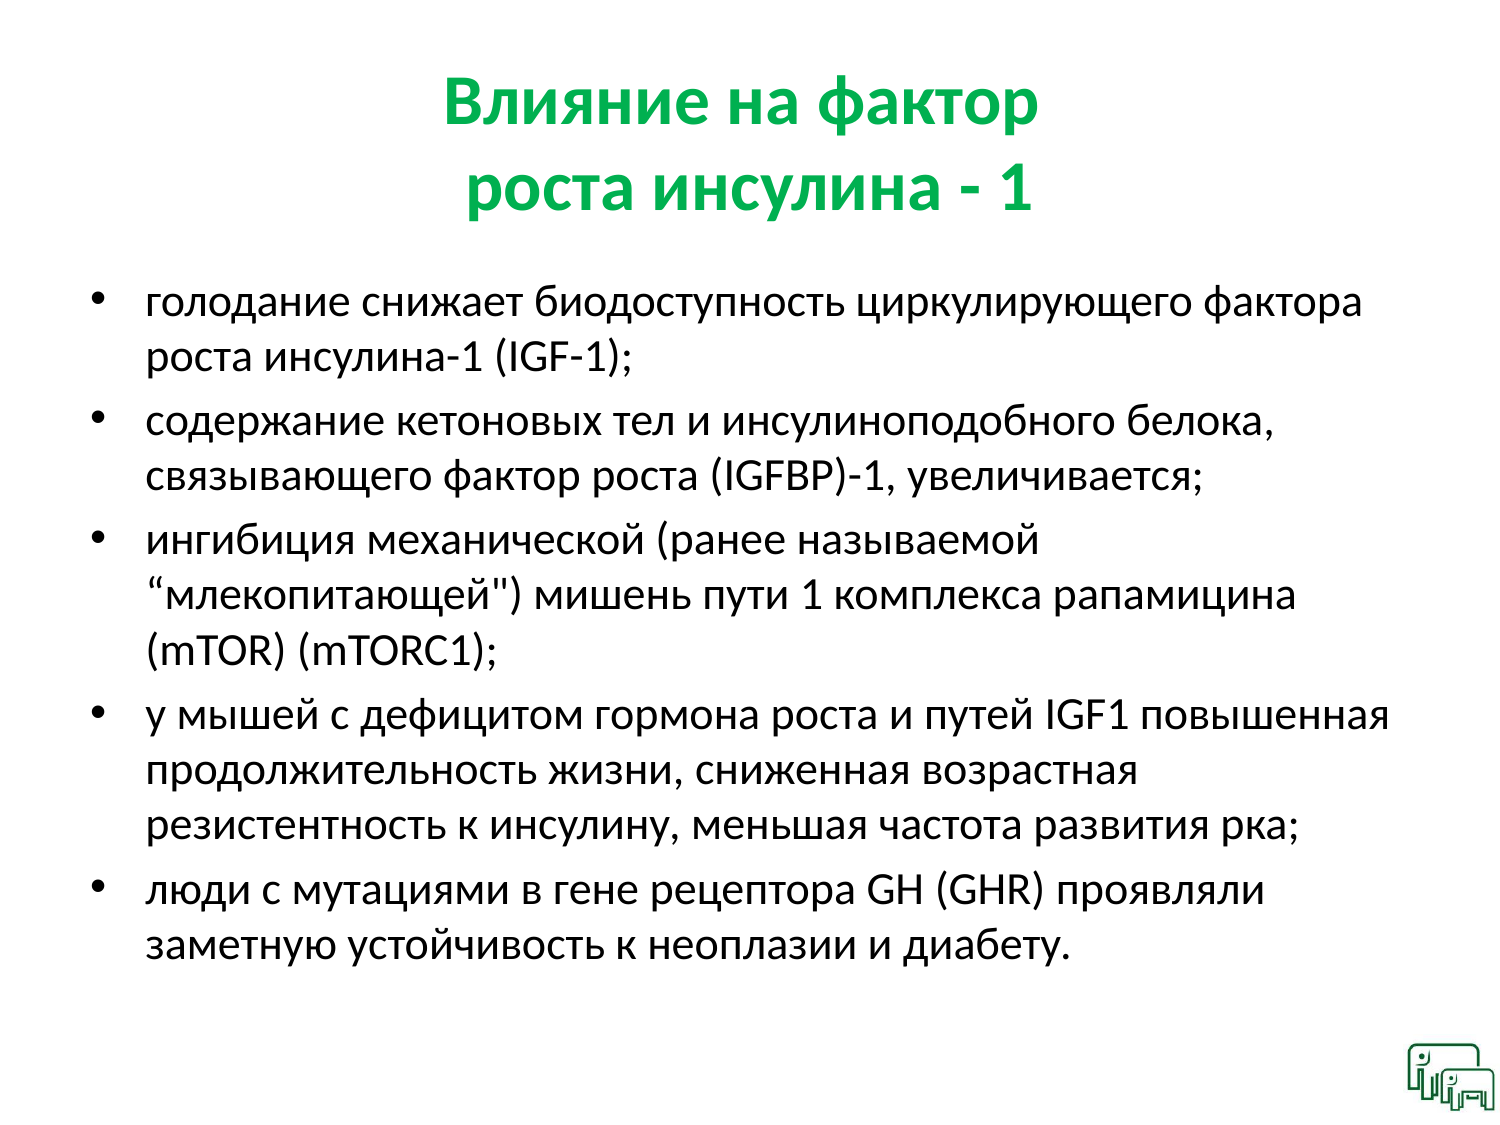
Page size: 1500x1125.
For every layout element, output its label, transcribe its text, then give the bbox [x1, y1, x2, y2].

list голодание снижает биодоступность циркулирующего фактора роста инсулина-1 (IGF-1); содержание кетоновых тел и инсулиноподобного белока, связывающего фактор роста (IGFBP)-1, увеличивается; ингибиция механической (ранее называемой “млекопитающей") мишень пути 1 комплекса рапамицина (mTOR) (mTORC1); у мышей с дефицитом гормона роста и путей IGF1 повышенная продолжительность жизни, сниженная возрастная резистентность к инсулину, меньшая частота развития рка; люди с мутациями в гене рецептора GH (GHR) проявляли заметную устойчивость к неоплазии и диабету. [75, 262, 1425, 1005]
title Влияние на фактор роста инсулина - 1 [75, 45, 1425, 233]
picture [1403, 1034, 1500, 1115]
